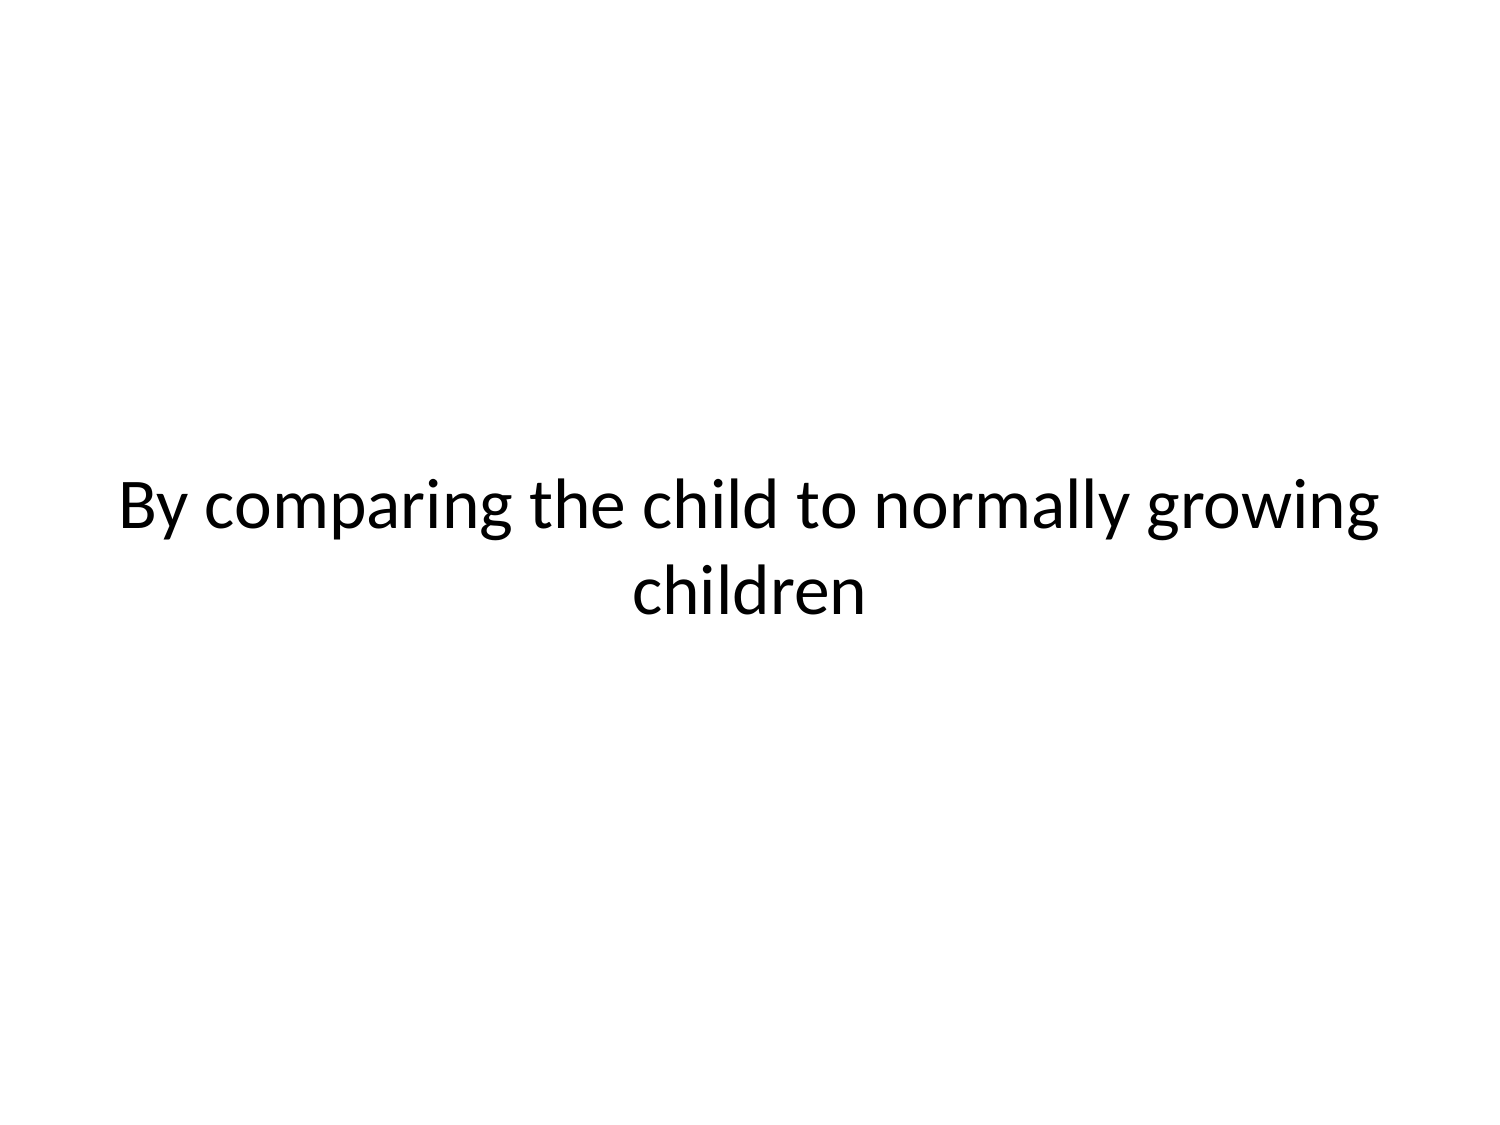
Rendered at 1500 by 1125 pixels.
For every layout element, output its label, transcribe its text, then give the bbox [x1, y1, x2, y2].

title By comparing the child to normally growing children [75, 448, 1425, 637]
